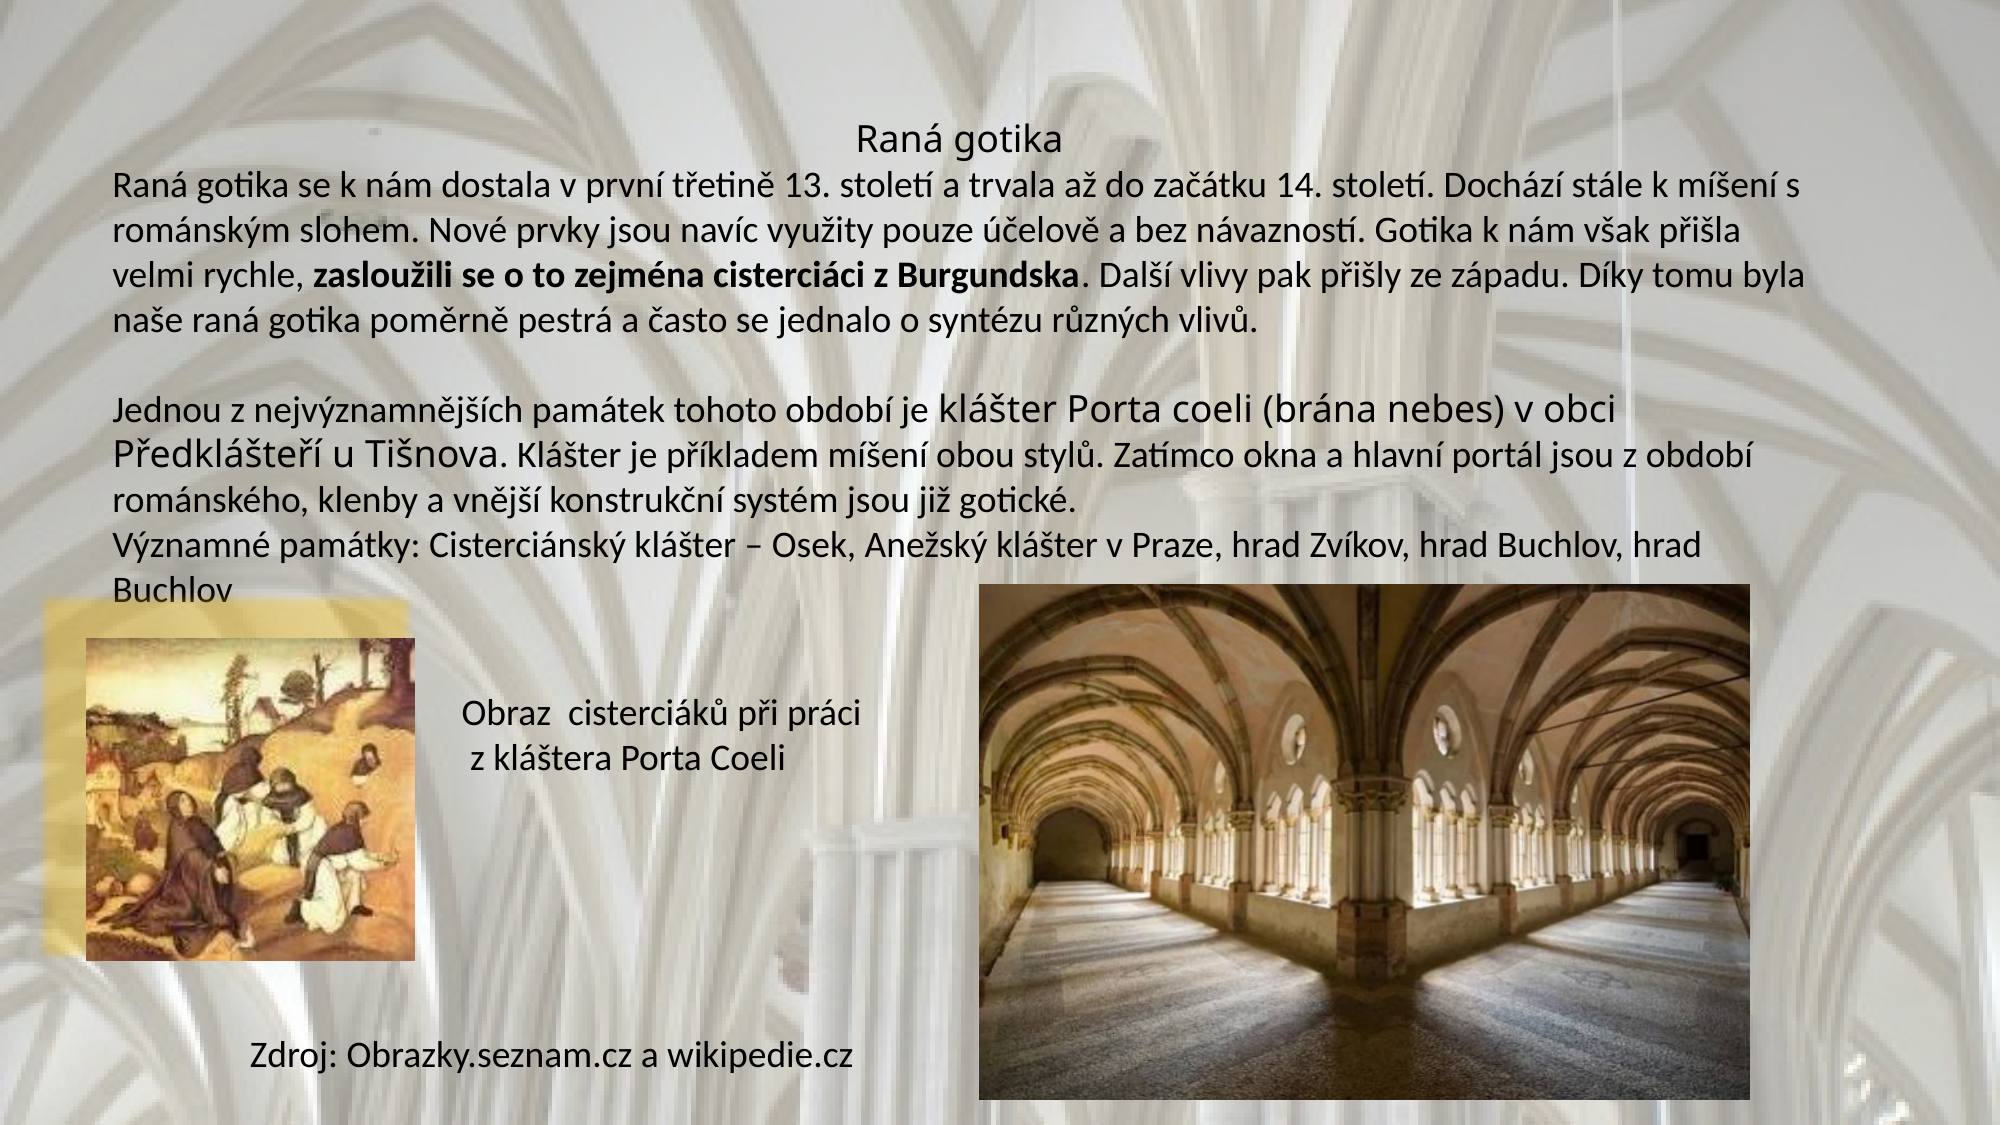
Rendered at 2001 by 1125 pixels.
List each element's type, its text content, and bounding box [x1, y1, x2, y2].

picture [979, 584, 1750, 1100]
picture [86, 638, 415, 961]
text_box Obraz cisterciáků při práci z kláštera Porta Coeli [446, 680, 890, 786]
text_box Zdroj: Obrazky.seznam.cz a wikipedie.cz [235, 1022, 979, 1083]
text_box Raná gotika Raná gotika se k nám dostala v první třetině 13. století a trvala až do začátku 14. století. Dochází stále k míšení s románským slohem. Nové prvky jsou navíc využity pouze účelově a bez návazností. Gotika k nám však přišla velmi rychle, zasloužili se o to zejména cisterciáci z Burgundska. Další vlivy pak přišly ze západu. Díky tomu byla naše raná gotika poměrně pestrá a často se jednalo o syntézu různých vlivů. Jednou z nejvýznamnějších památek tohoto období je klášter Porta coeli (brána nebes) v obci Předklášteří u Tišnova. Klášter je příkladem míšení obou stylů. Zatímco okna a hlavní portál jsou z období románského, klenby a vnější konstrukční systém jsou již gotické. Významné památky: Cisterciánský klášter – Osek, Anežský klášter v Praze, hrad Zvíkov, hrad Buchlov, hrad Buchlov [97, 107, 1822, 663]
